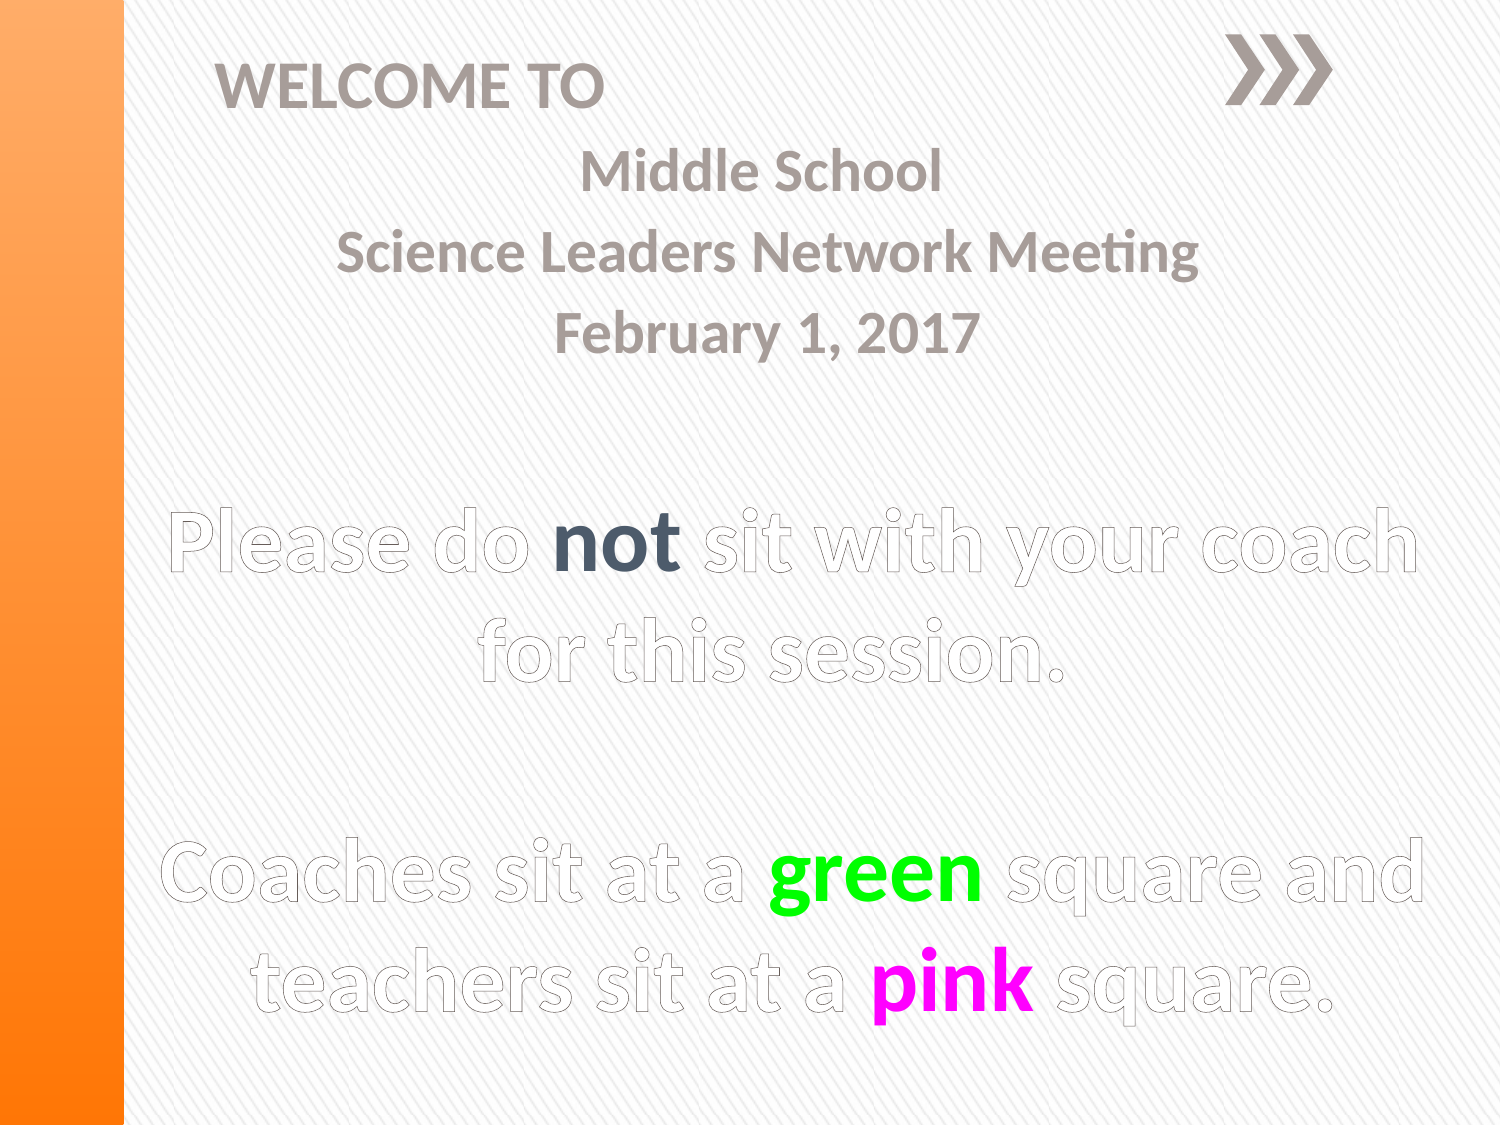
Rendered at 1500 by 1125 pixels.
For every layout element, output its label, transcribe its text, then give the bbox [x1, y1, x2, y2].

title Please do not sit with your coach for this session. Coaches sit at a green square and teachers sit at a pink square. [137, 399, 1450, 1038]
subtitle WELCOME TO Middle School Science Leaders Network Meeting February 1, 2017 [199, 33, 1338, 375]
